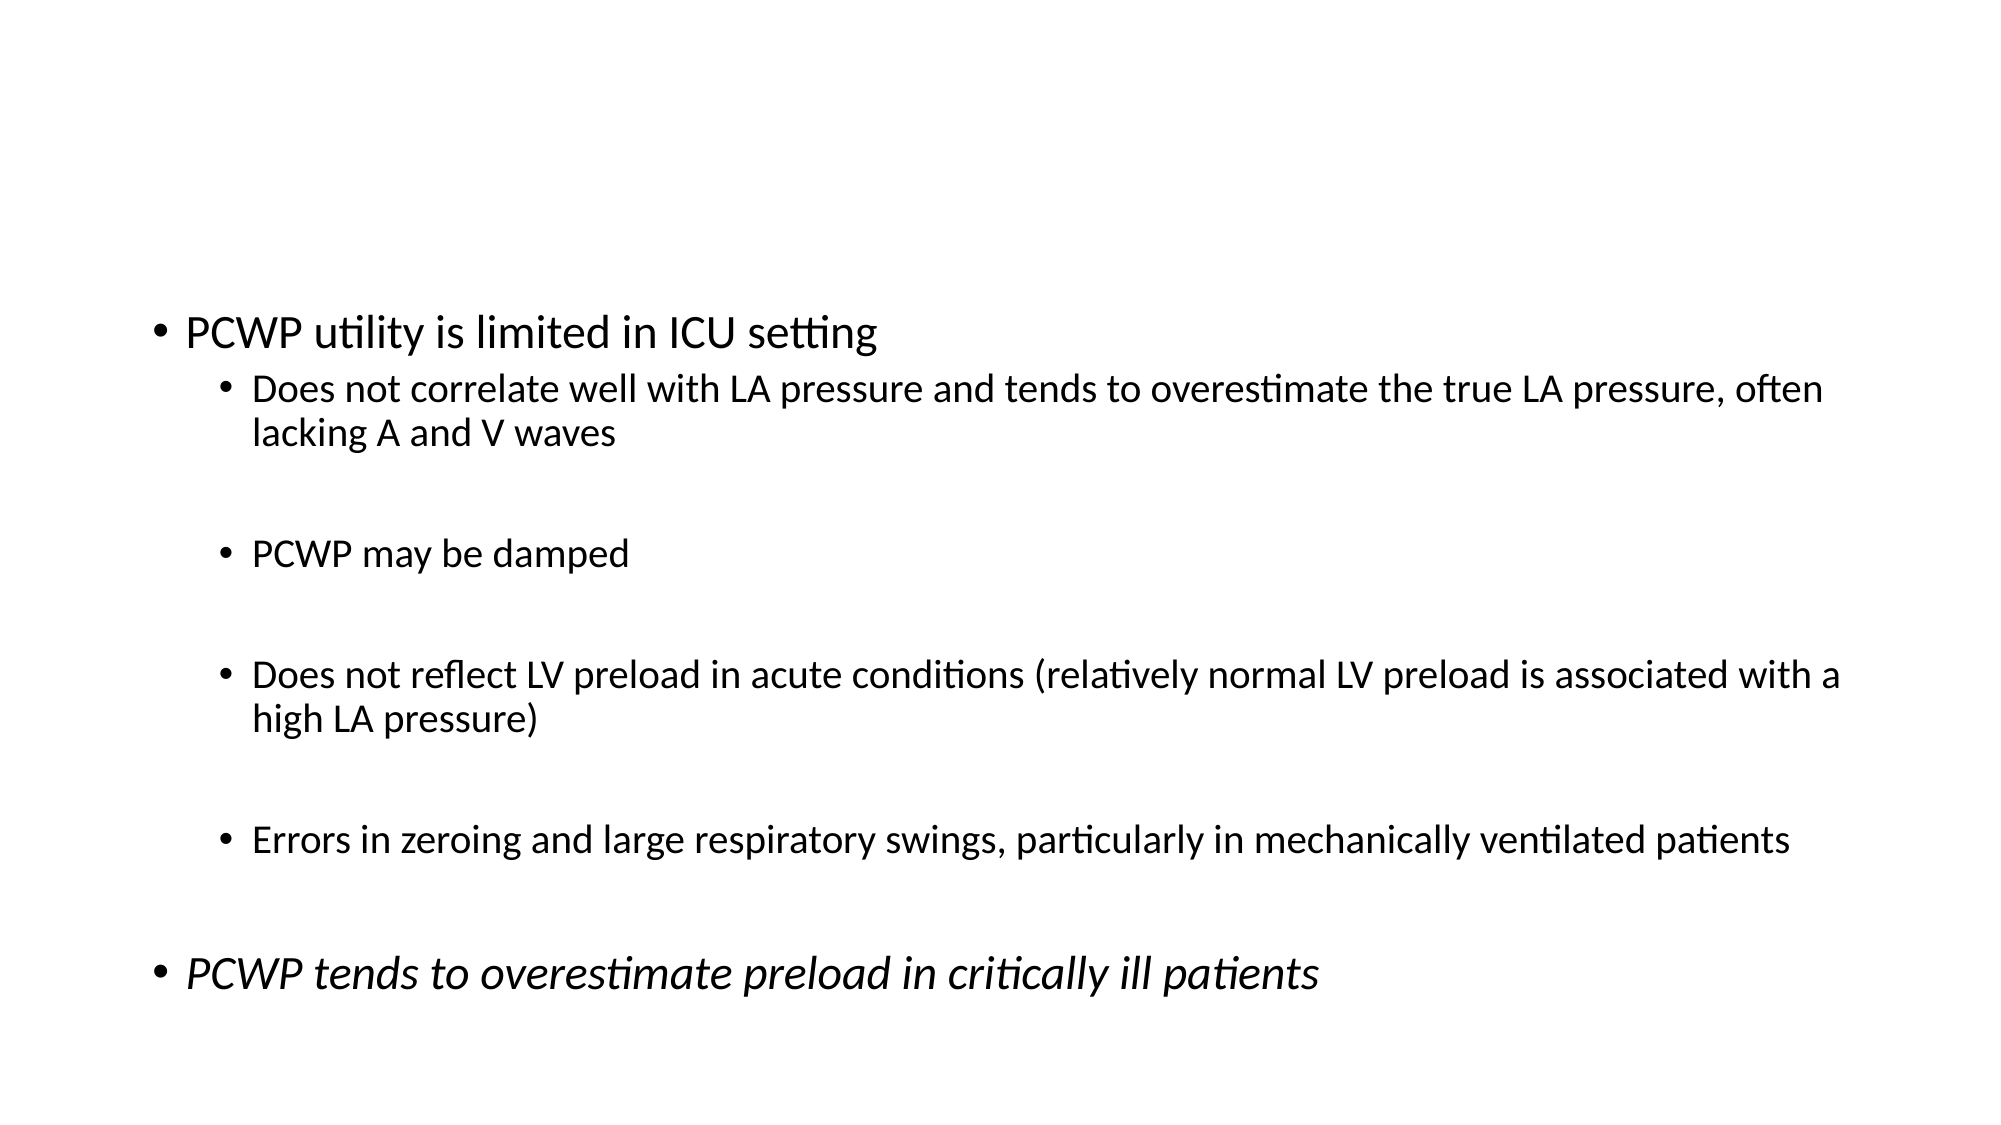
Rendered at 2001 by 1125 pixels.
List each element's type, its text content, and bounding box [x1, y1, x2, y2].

list PCWP utility is limited in ICU setting Does not correlate well with LA pressure and tends to overestimate the true LA pressure, often lacking A and V waves PCWP may be damped Does not reflect LV preload in acute conditions (relatively normal LV preload is associated with a high LA pressure) Errors in zeroing and large respiratory swings, particularly in mechanically ventilated patients PCWP tends to overestimate preload in critically ill patients [137, 299, 1863, 1014]
